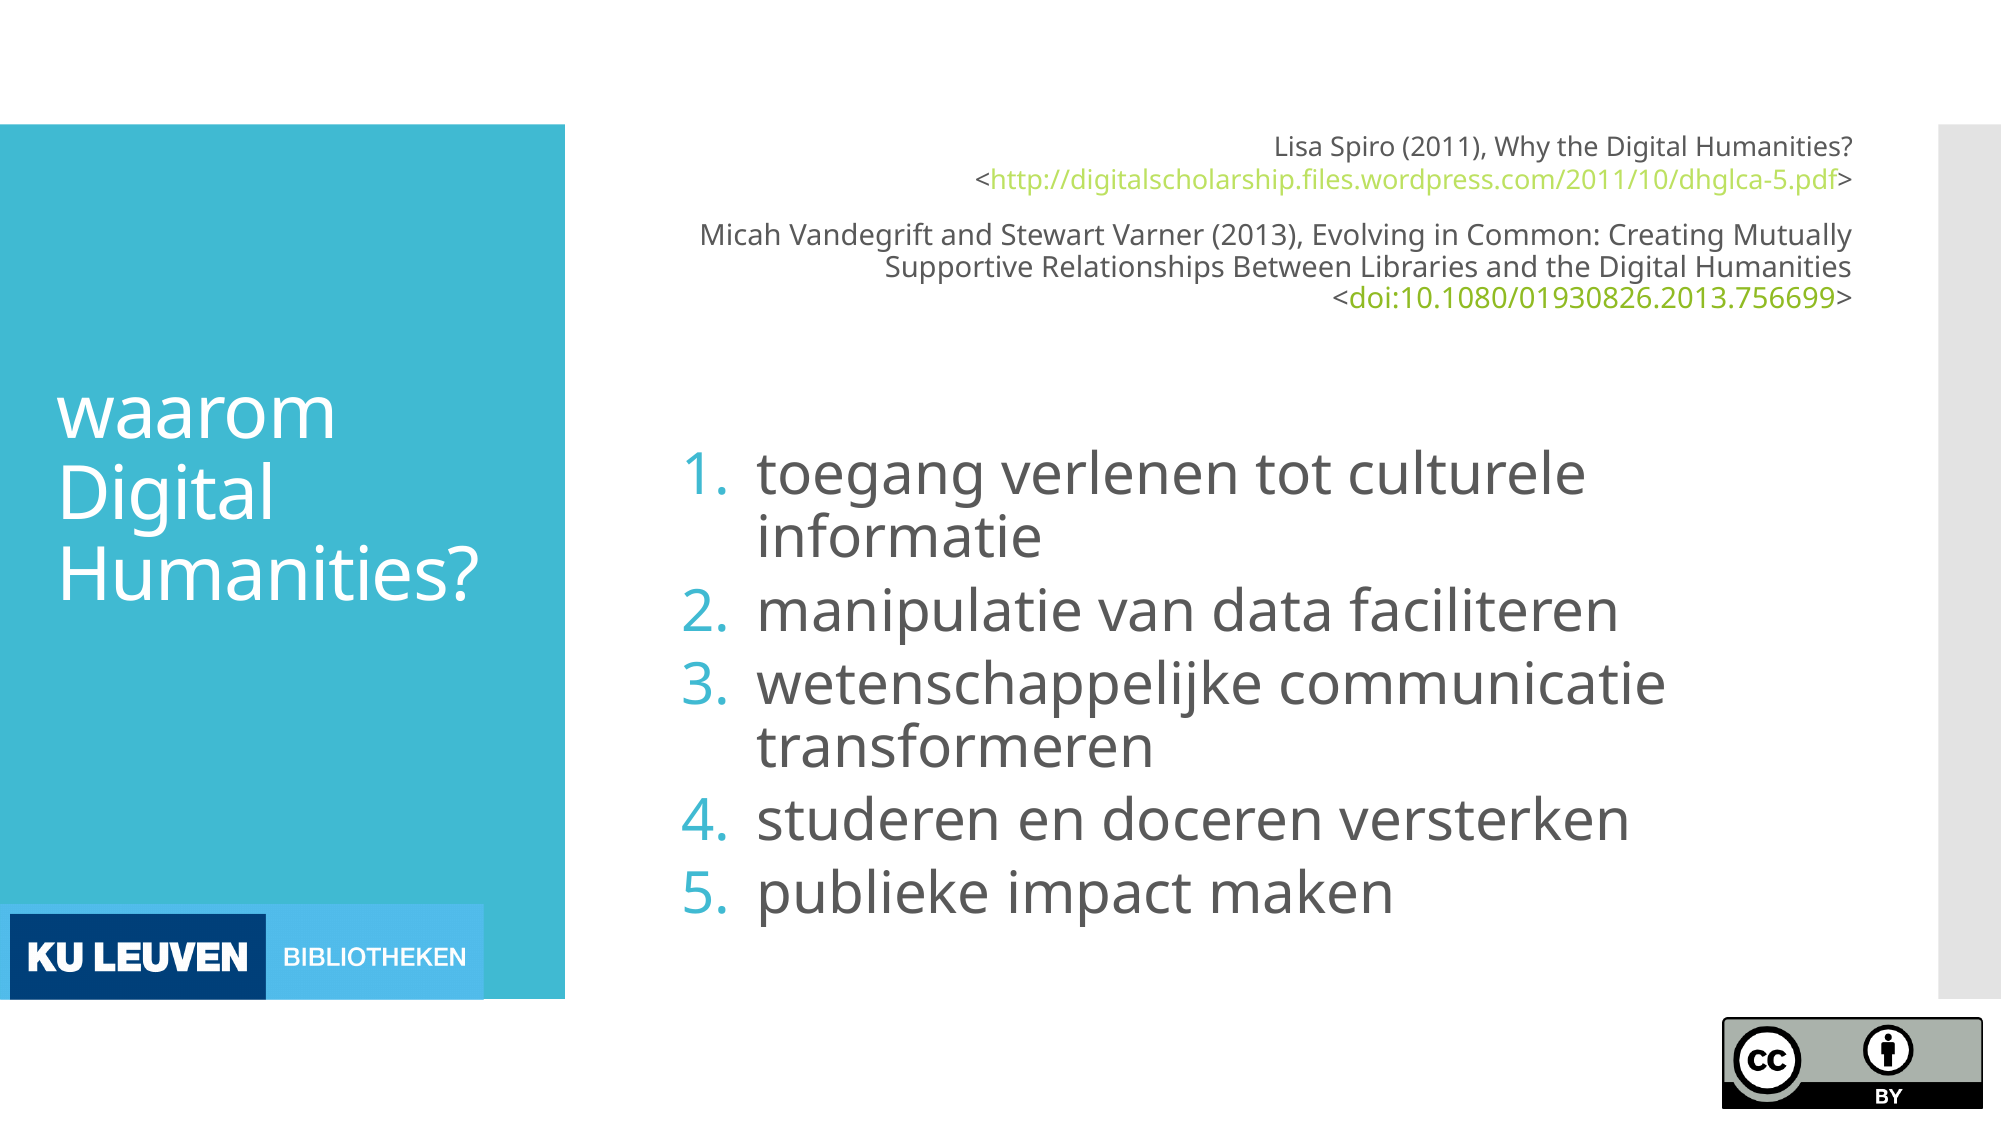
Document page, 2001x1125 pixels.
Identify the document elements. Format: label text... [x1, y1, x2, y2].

list Lisa Spiro (2011), Why the Digital Humanities? <http://digitalscholarship.files.wordpress.com/2011/10/dhglca-5.pdf> Micah Vandegrift and Stewart Varner (2013), Evolving in Common: Creating Mutually Supportive Relationships Between Libraries and the Digital Humanities <doi:10.1080/01930826.2013.756699> toegang verlenen tot culturele informatie manipulatie van data faciliteren wetenschappelijke communicatie transformeren studeren en doceren versterken publieke impact maken [622, 184, 1853, 972]
picture [0, 904, 484, 1001]
picture [1722, 1017, 1983, 1109]
title waarom Digital Humanities? [41, 184, 525, 940]
